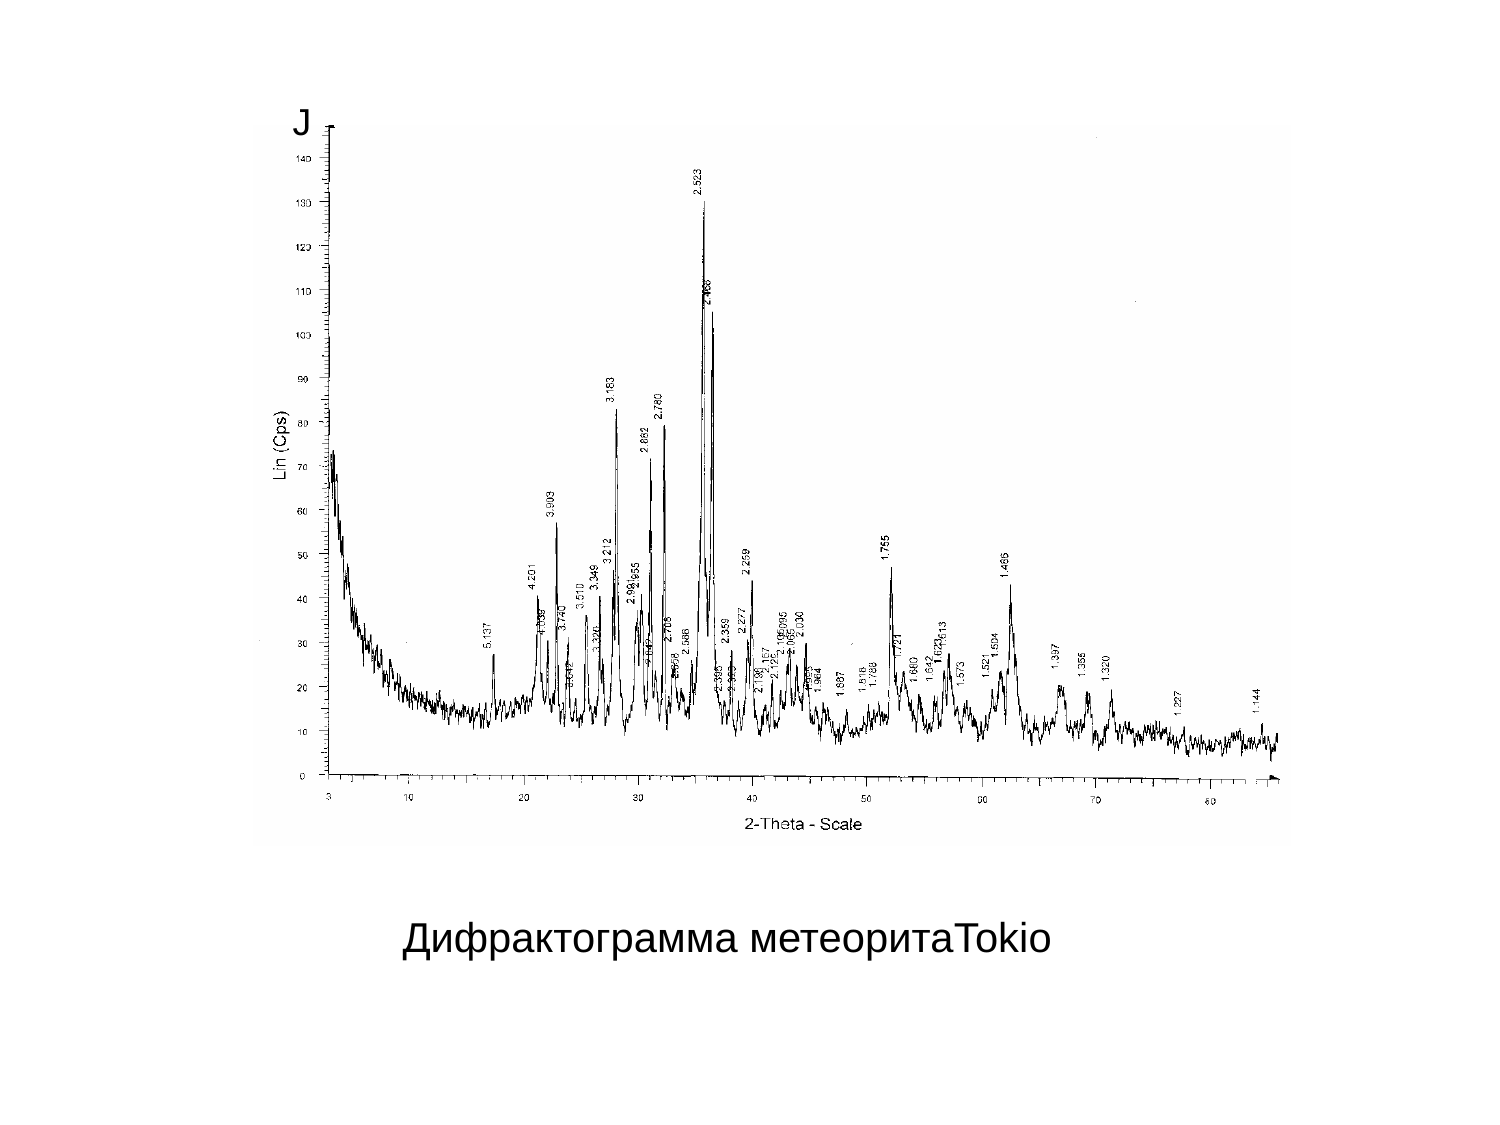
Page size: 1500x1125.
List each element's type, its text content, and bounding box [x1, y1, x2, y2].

picture [253, 125, 1291, 847]
title Дифрактограмма метеоритаTokio [64, 822, 1416, 1010]
text_box J [277, 90, 327, 123]
